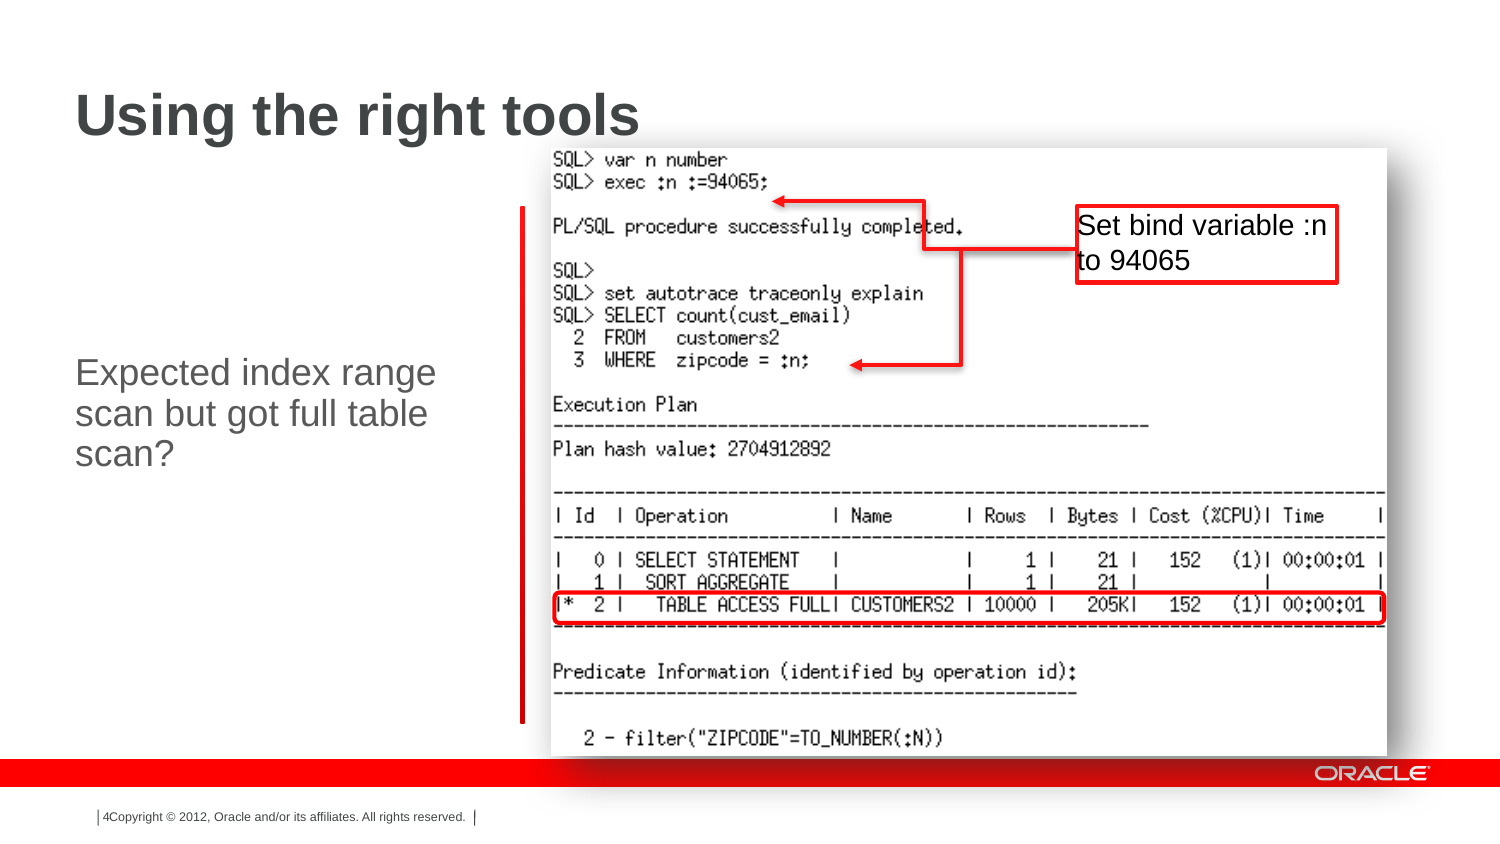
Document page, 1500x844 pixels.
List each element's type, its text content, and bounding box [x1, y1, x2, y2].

picture [1372, 767, 1378, 776]
picture [0, 759, 1500, 787]
list Expected index range scan but got full table scan? [75, 248, 503, 658]
picture [551, 148, 1387, 757]
picture [1318, 771, 1330, 777]
title Using the right tools [75, 78, 1425, 149]
picture [1352, 771, 1361, 779]
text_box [849, 248, 1074, 366]
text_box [771, 201, 1076, 250]
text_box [555, 140, 1399, 149]
